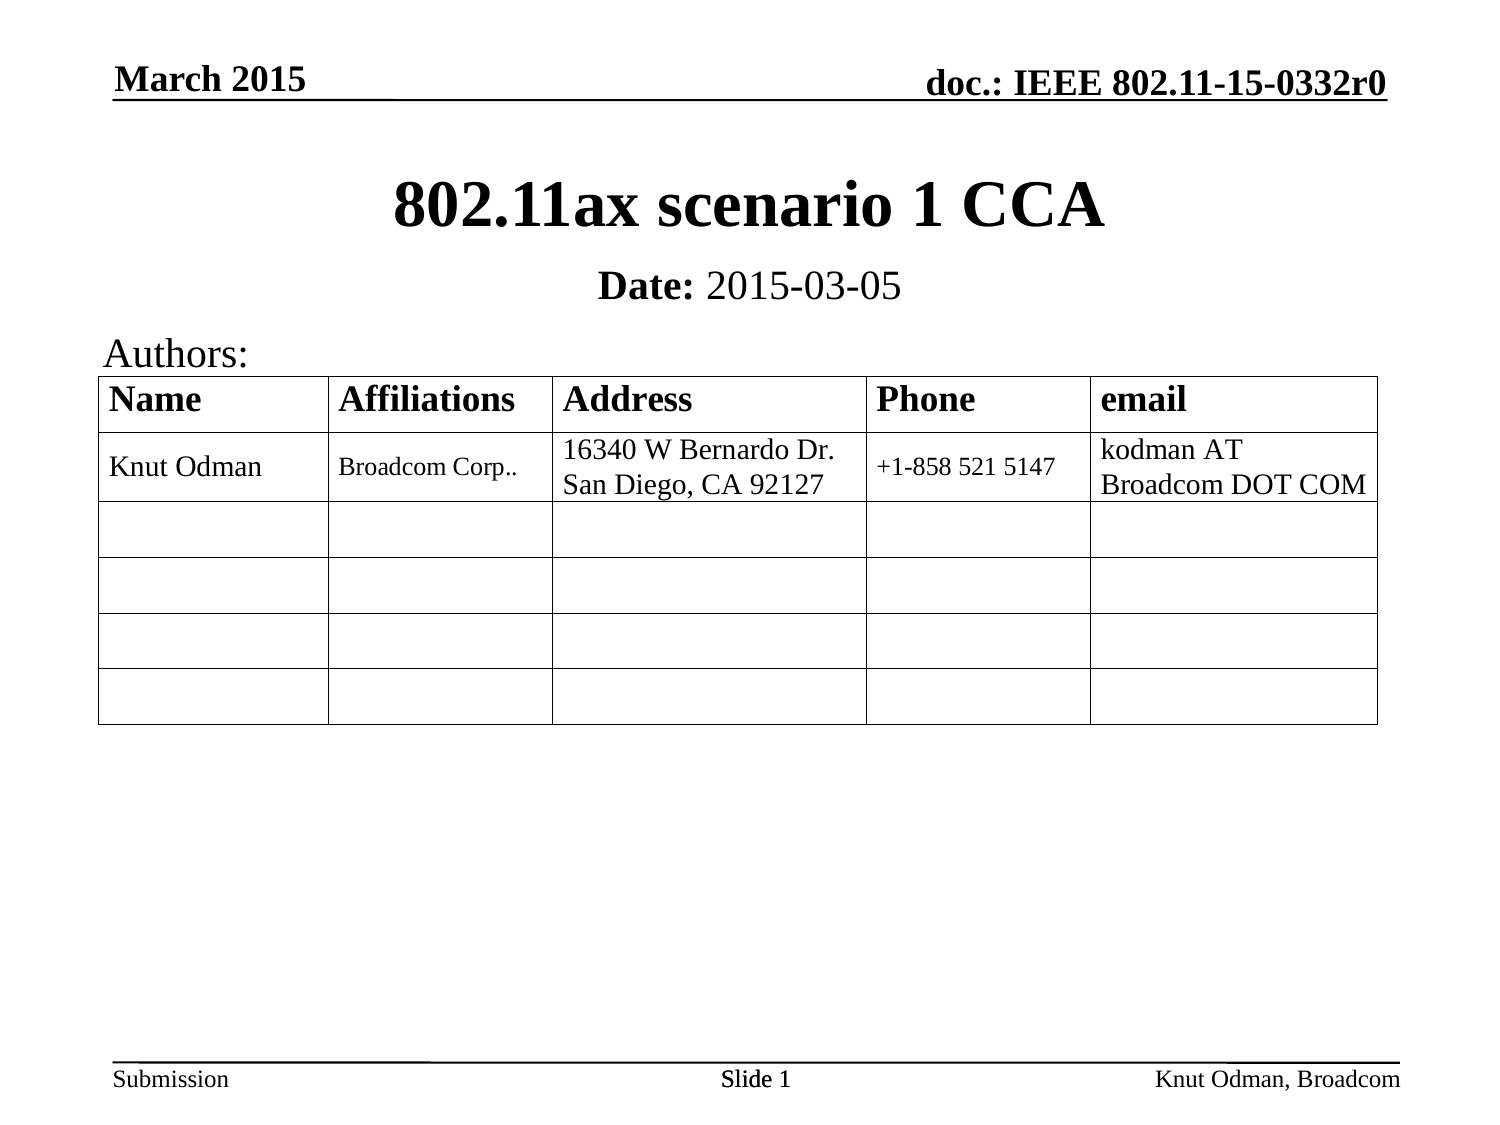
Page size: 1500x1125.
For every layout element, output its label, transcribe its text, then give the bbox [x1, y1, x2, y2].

text_box Knut Odman, Broadcom [902, 1062, 1402, 1092]
list Date: 2015-03-05 [112, 249, 1388, 316]
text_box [84, 375, 1386, 818]
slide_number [114, 54, 423, 100]
title 802.11ax scenario 1 CCA [112, 112, 1388, 249]
text_box Authors: [87, 318, 325, 374]
text_box Slide 1 [712, 1062, 800, 1122]
